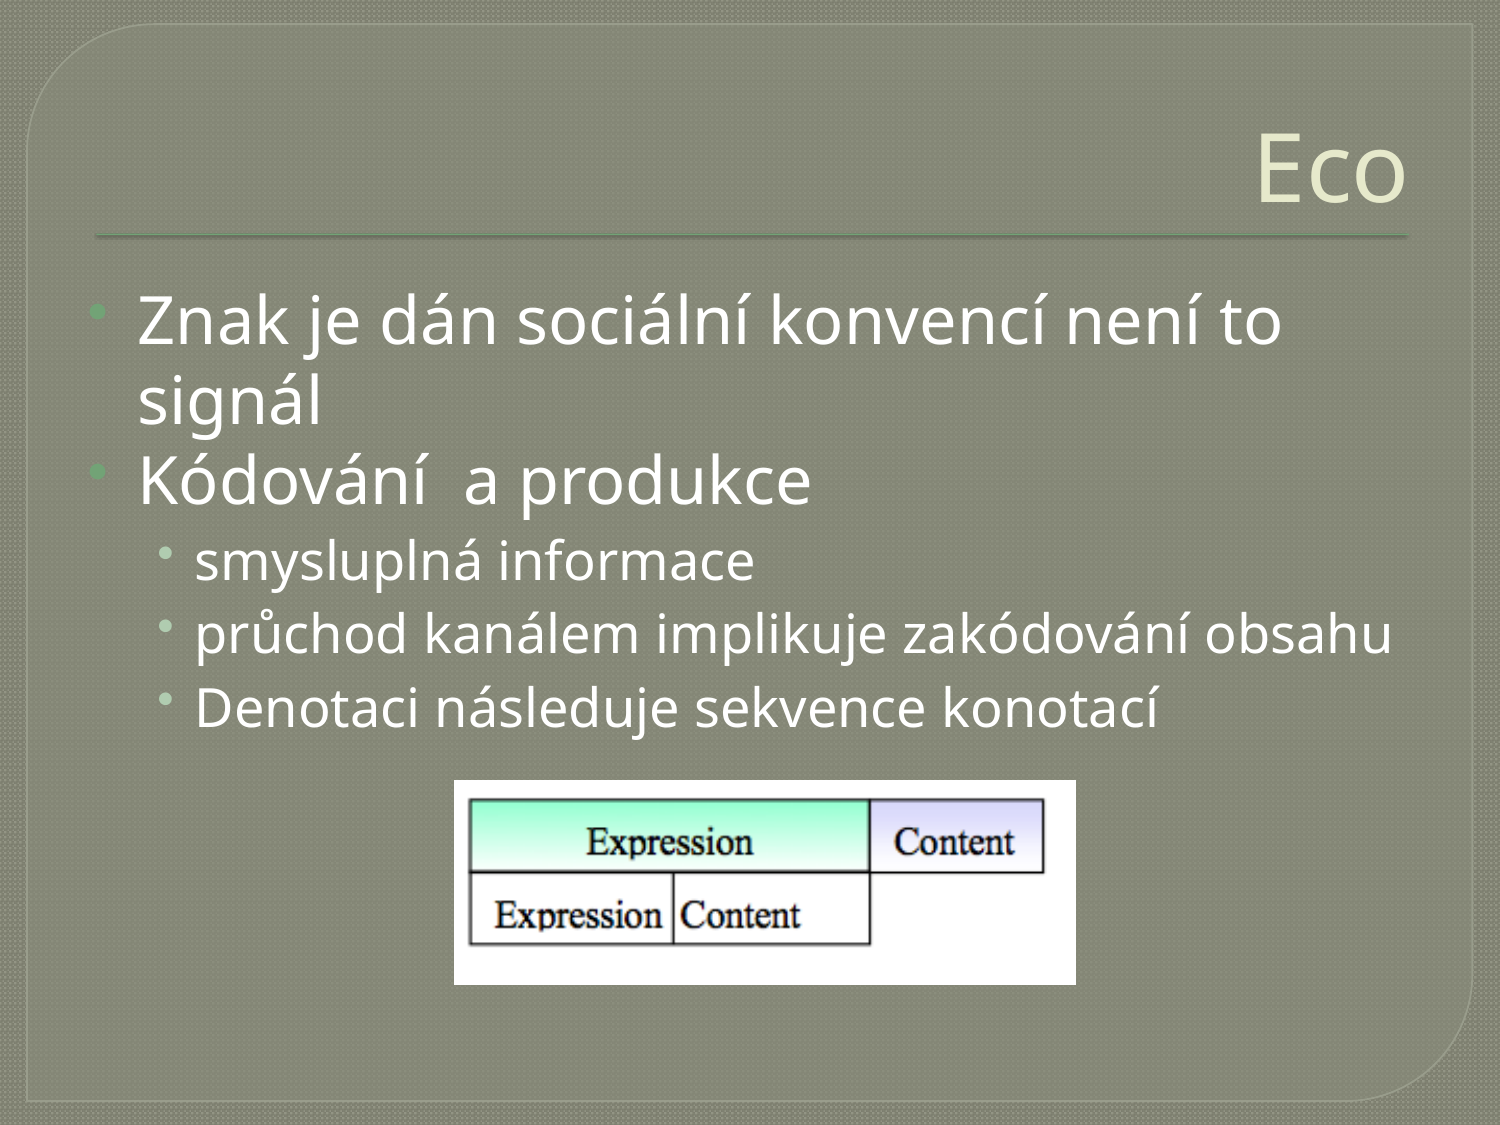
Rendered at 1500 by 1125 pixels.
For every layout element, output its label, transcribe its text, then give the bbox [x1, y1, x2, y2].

title Eco [75, 41, 1425, 230]
picture [454, 780, 1076, 986]
list Znak je dán sociální konvencí není to signál Kódování a produkce smysluplná informace průchod kanálem implikuje zakódování obsahu Denotaci následuje sekvence konotací [75, 270, 1425, 1013]
